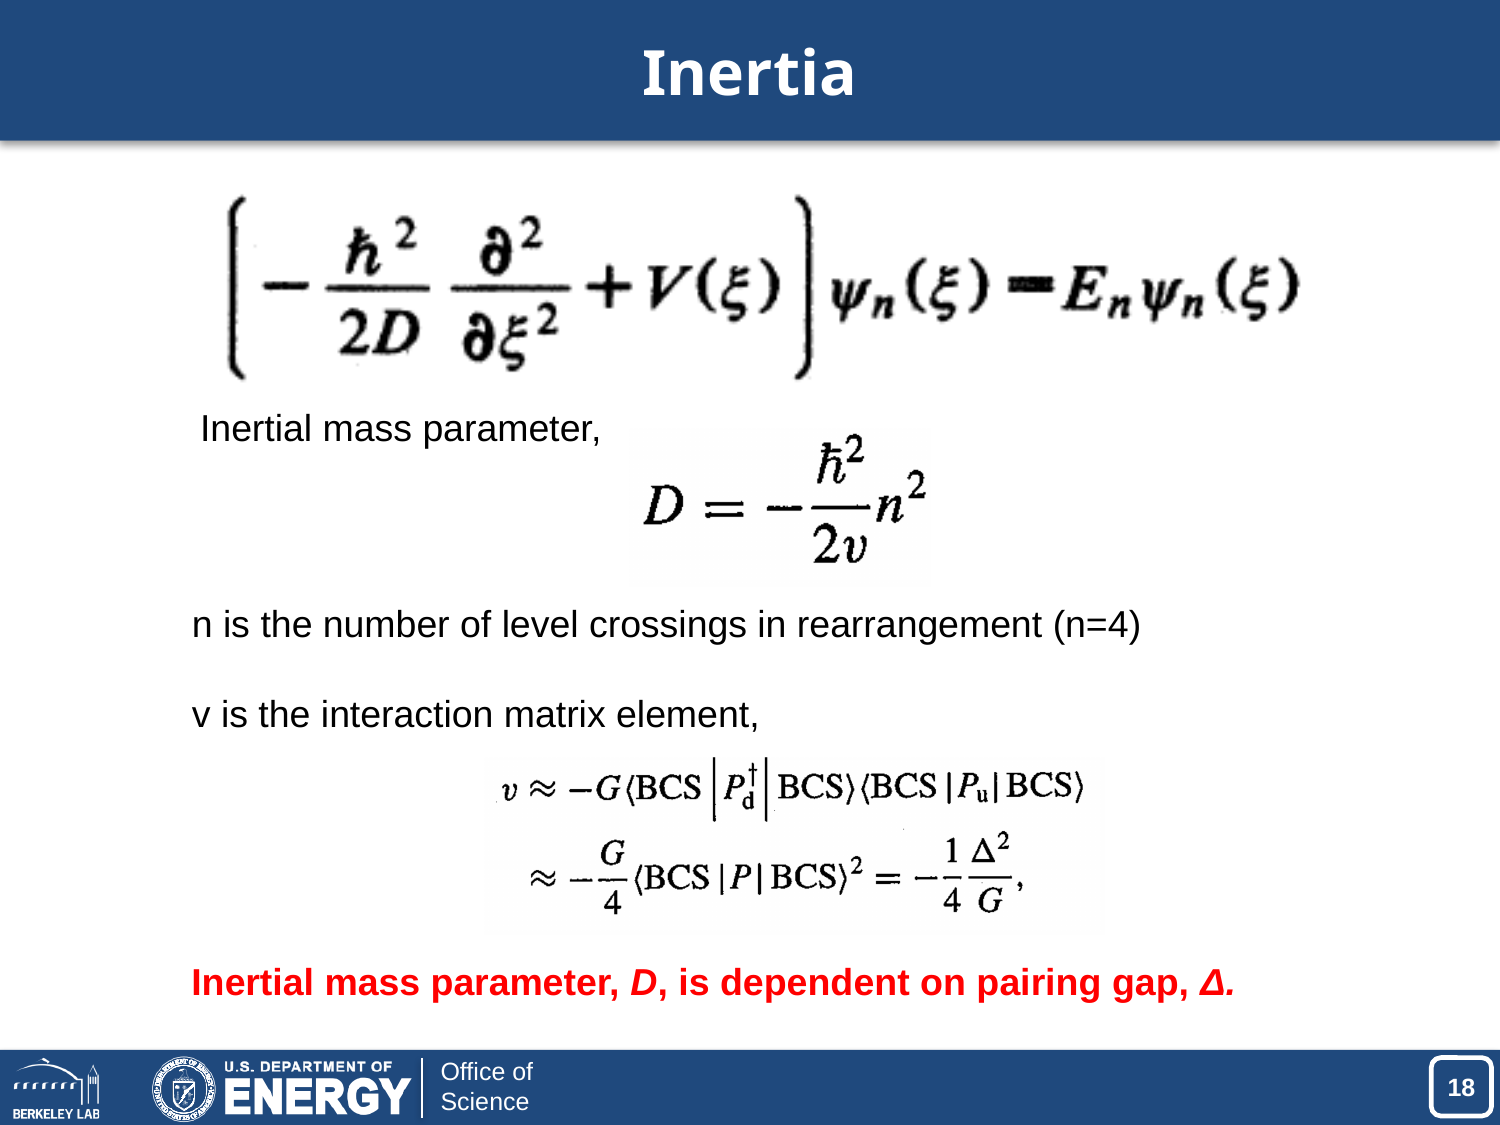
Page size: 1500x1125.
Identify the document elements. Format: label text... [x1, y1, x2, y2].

text_box Inertial mass parameter, D, is dependent on pairing gap, Δ. [176, 950, 700, 1011]
title Inertia [0, 0, 1500, 141]
text_box Inertial mass parameter, [185, 425, 628, 456]
text_box n is the number of level crossings in rearrangement (n=4) v is the interaction matrix element, [888, 592, 1157, 743]
text_box Inertial mass parameter, D, is dependent on pairing gap, Δ. [888, 950, 1262, 1011]
picture [181, 177, 1319, 1125]
text_box n is the number of level crossings in rearrangement (n=4) v is the interaction matrix element, [177, 592, 700, 743]
